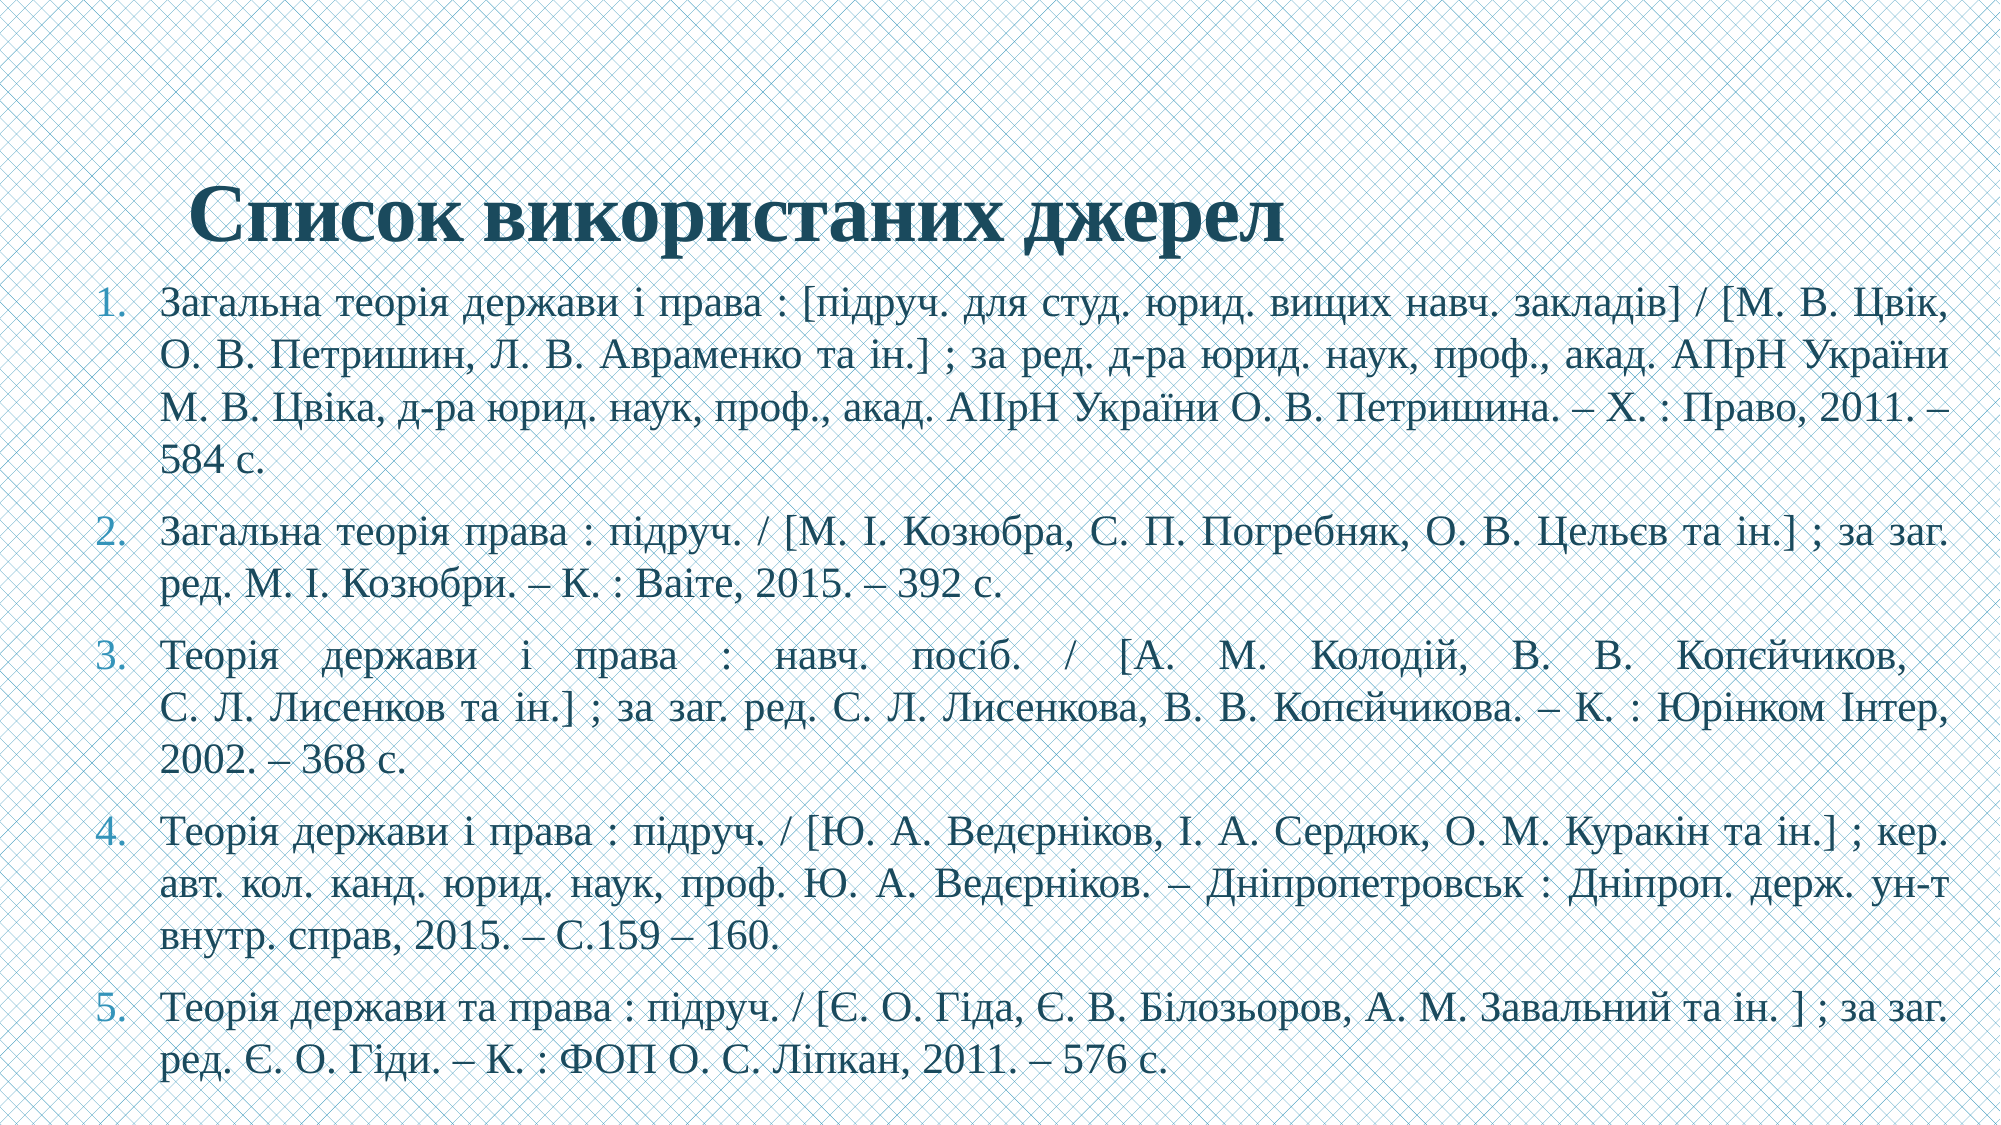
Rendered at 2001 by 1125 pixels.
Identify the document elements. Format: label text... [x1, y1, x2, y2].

list Загальна теорія держави і права : [підруч. для студ. юрид. вищих навч. закладів] / [М. В. Цвік, О. В. Петришин, Л. В. Авраменко та ін.] ; за ред. д-ра юрид. наук, проф., акад. АПрН України М. В. Цвіка, д-ра юрид. наук, проф., акад. АІІрН України О. В. Петришина. – Х. : Право, 2011. – 584 с. Загальна теорія права : підруч. / [М. І. Козюбра, С. П. Погребняк, О. В. Цельєв та ін.] ; за заг. ред. М. І. Козюбри. – К. : Ваіте, 2015. – 392 с. Теорія держави і права : навч. посіб. / [А. М. Колодій, В. В. Копєйчиков, С. Л. Лисенков та ін.] ; за заг. ред. С. Л. Лисенкова, В. В. Копєйчикова. – К. : Юрінком Інтер, 2002. – 368 с. Теорія держави і права : підруч. / [Ю. А. Ведєрніков, І. А. Сердюк, О. М. Куракін та ін.] ; кер. авт. кол. канд. юрид. наук, проф. Ю. А. Ведєрніков. – Дніпропетровськ : Дніпроп. держ. ун-т внутр. справ, 2015. – С.159 – 160. Теорія держави та права : підруч. / [Є. О. Гіда, Є. В. Білозьоров, А. М. Завальний та ін. ] ; за заг. ред. Є. О. Гіди. – К. : ФОП О. С. Ліпкан, 2011. – 576 с. [94, 265, 1952, 1098]
title Список використаних джерел [172, 28, 1823, 265]
